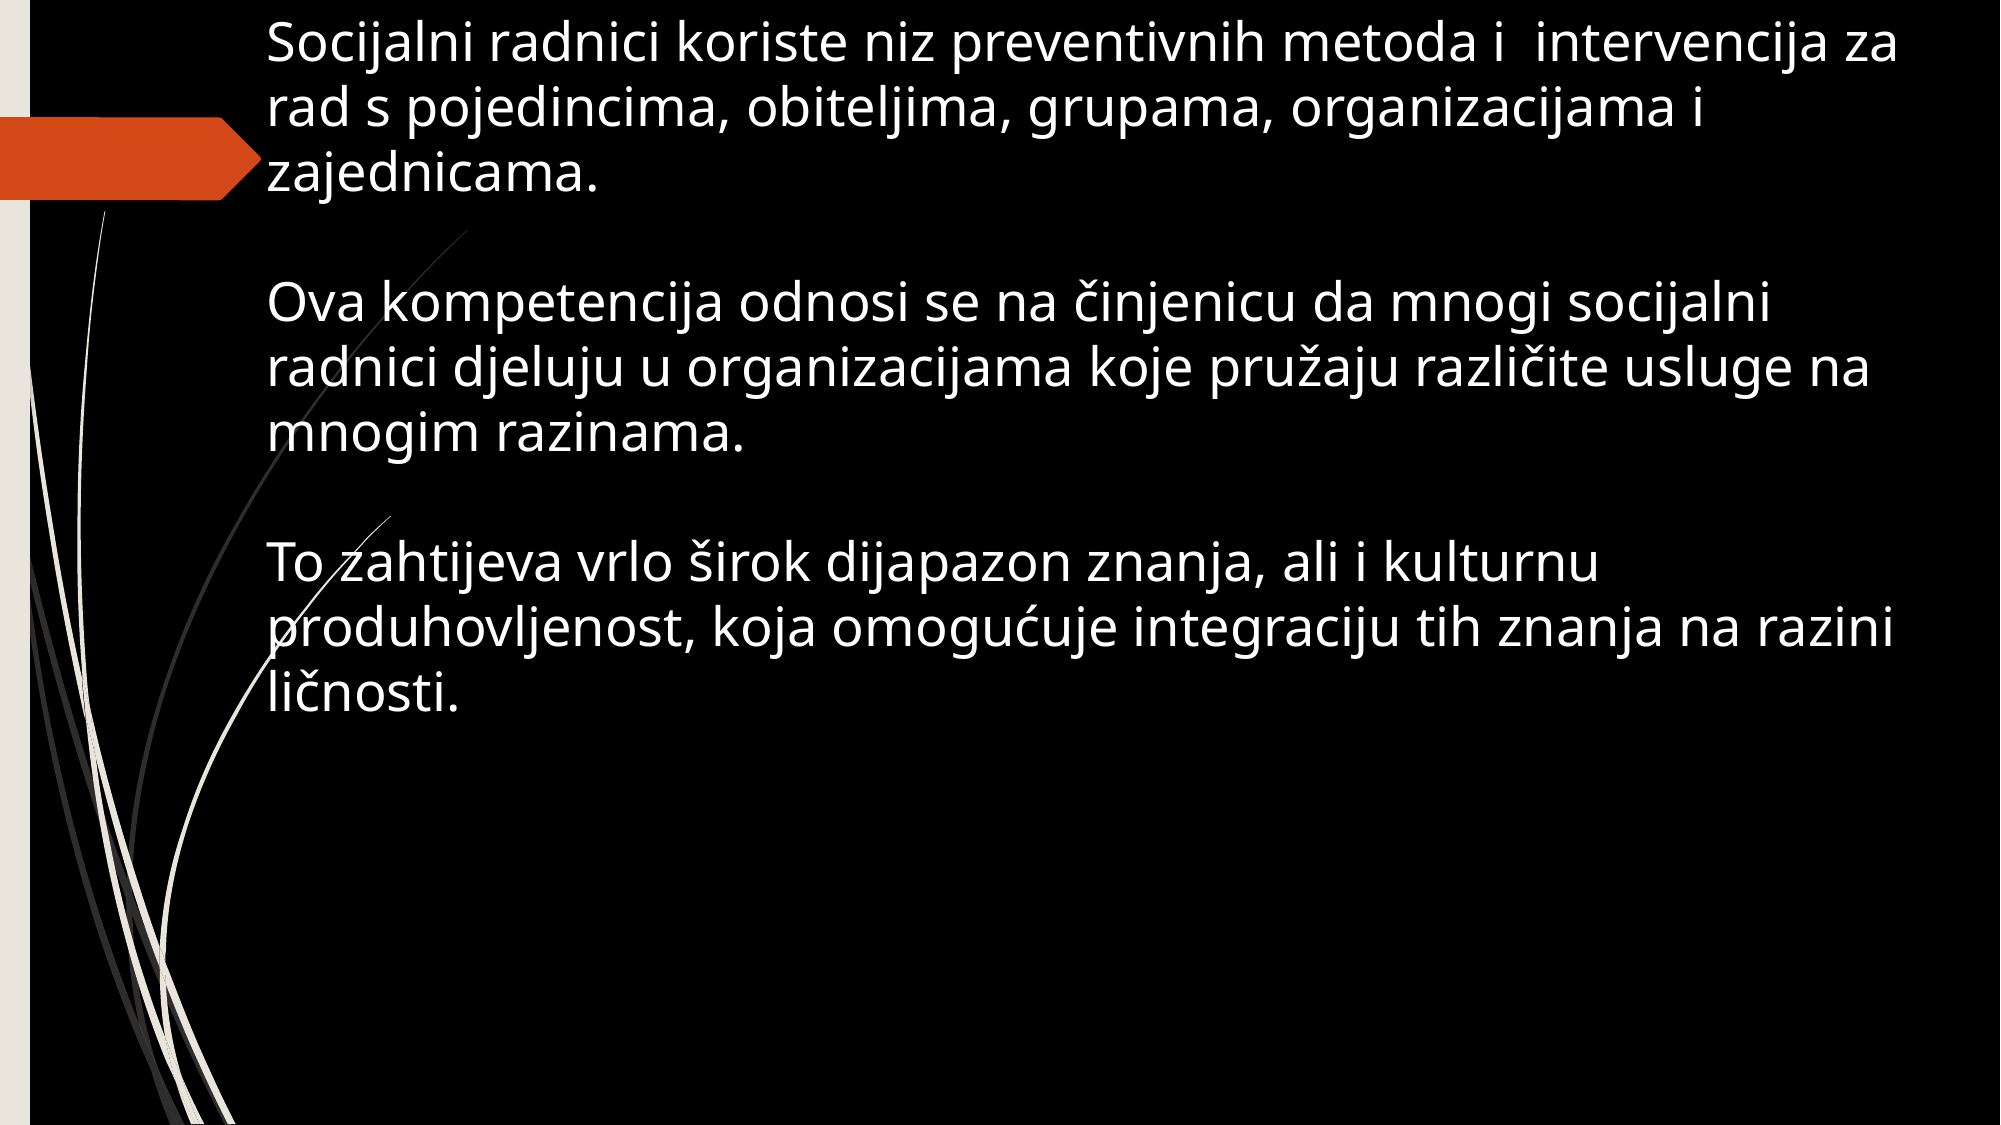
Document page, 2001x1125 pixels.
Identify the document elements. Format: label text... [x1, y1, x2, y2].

text_box Socijalni radnici koriste niz preventivnih metoda i intervencija za rad s pojedincima, obiteljima, grupama, organizacijama i zajednicama. Ova kompetencija odnosi se na činjenicu da mnogi socijalni radnici djeluju u organizacijama koje pružaju različite usluge na mnogim razinama. To zahtijeva vrlo širok dijapazon znanja, ali i kulturnu produhovljenost, koja omogućuje integraciju tih znanja na razini ličnosti. [251, 0, 1966, 730]
